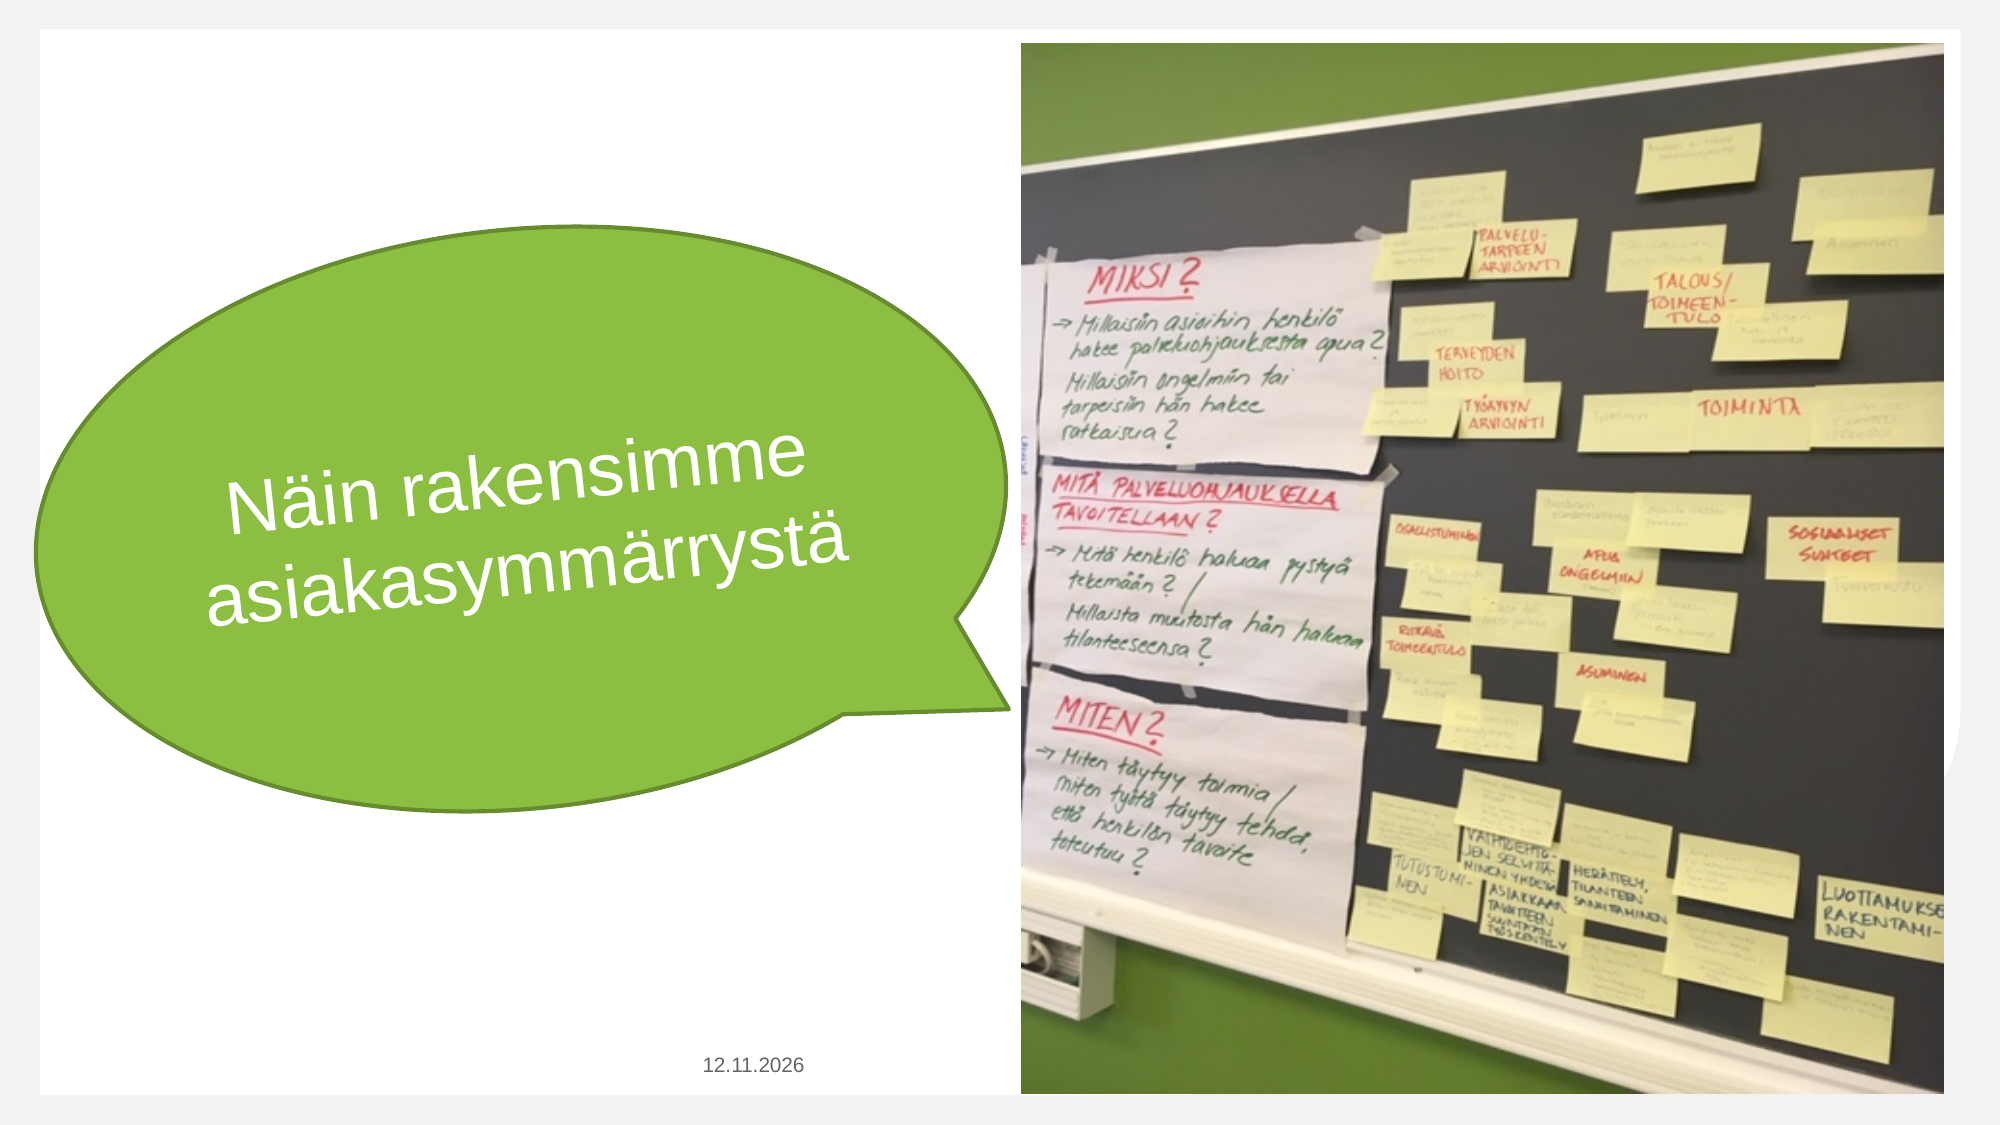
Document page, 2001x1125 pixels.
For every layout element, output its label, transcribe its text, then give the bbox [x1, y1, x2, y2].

text_box Näin rakensimme asiakasymmärrystä [33, 224, 1011, 814]
picture [0, 0, 2000, 1125]
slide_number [583, 1035, 820, 1094]
